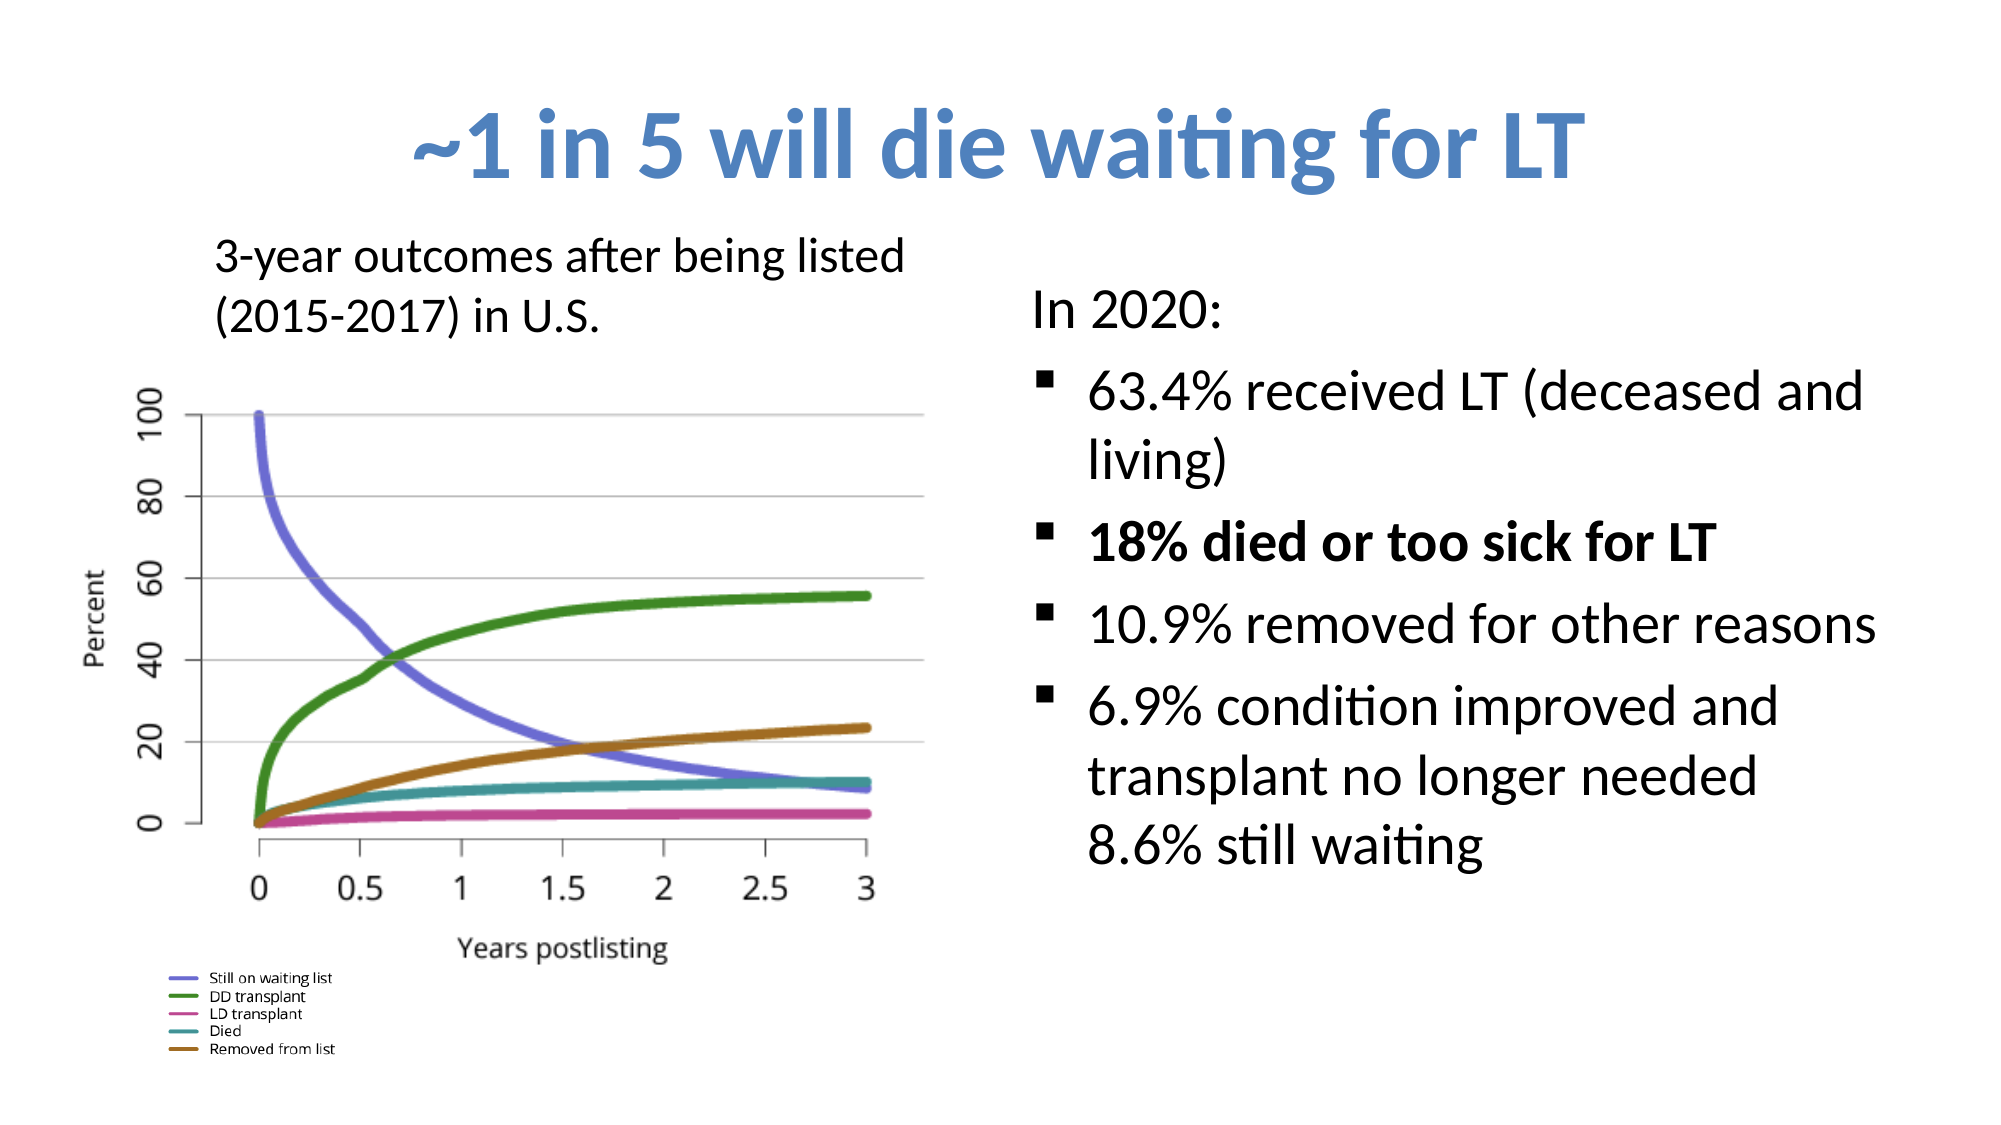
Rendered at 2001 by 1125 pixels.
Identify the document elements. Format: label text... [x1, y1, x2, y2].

picture [57, 372, 941, 1006]
title ~1 in 5 will die waiting for LT [99, 45, 1900, 233]
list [136, 943, 375, 1081]
list In 2020: 63.4% received LT (deceased and living) 18% died or too sick for LT 10.9% removed for other reasons 6.9% condition improved and transplant no longer needed 8.6% still waiting [1016, 262, 1900, 1005]
text_box 3-year outcomes after being listed (2015-2017) in U.S. [199, 215, 922, 350]
